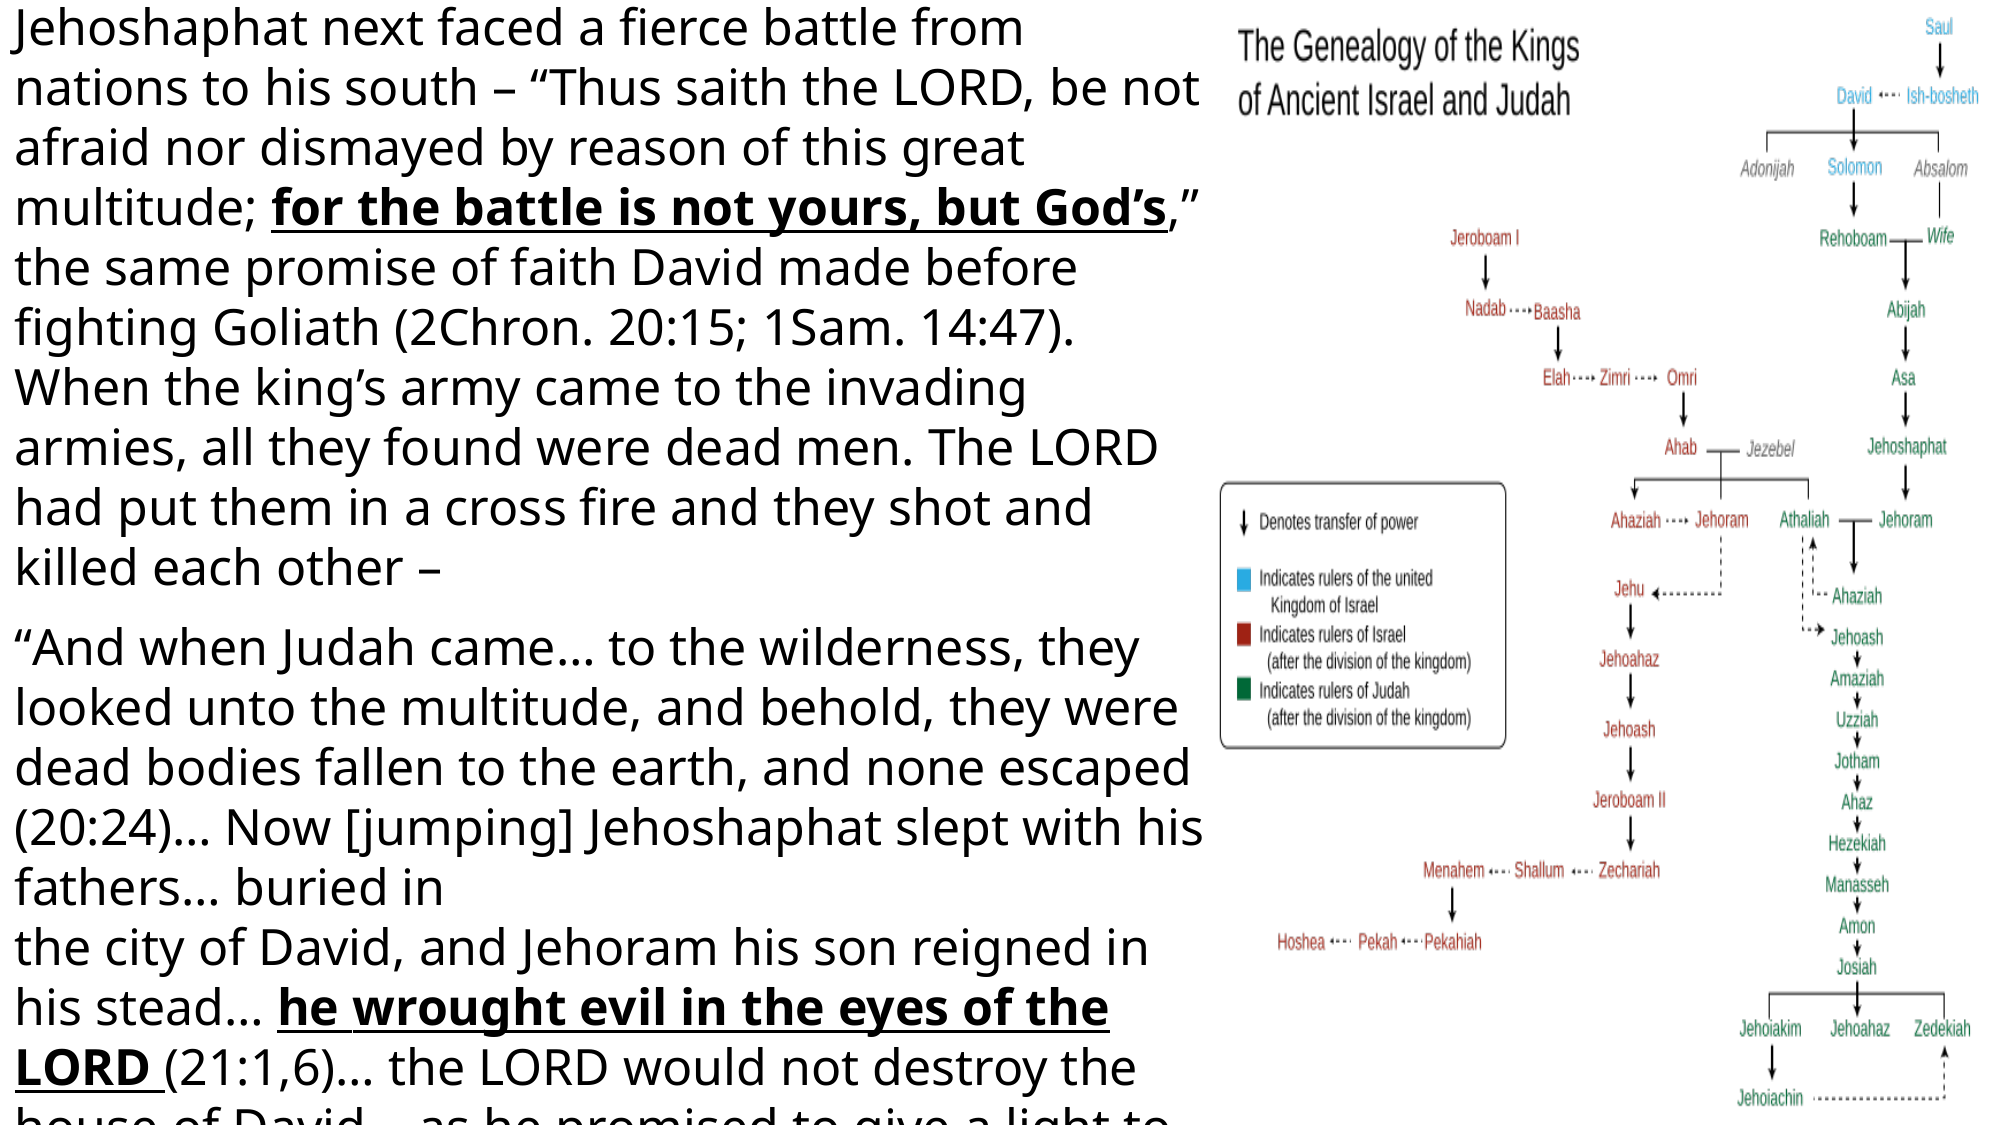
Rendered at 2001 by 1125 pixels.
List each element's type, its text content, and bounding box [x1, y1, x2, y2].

picture [1198, 0, 2000, 1125]
text_box Jehoshaphat next faced a fierce battle from nations to his south – “Thus saith the LORD, be not afraid nor dismayed by reason of this great multitude; for the battle is not yours, but God’s,” the same promise of faith David made before fighting Goliath (2Chron. 20:15; 1Sam. 14:47). When the king’s army came to the invading armies, all they found were dead men. The LORD had put them in a cross fire and they shot and killed each other – “And when Judah came… to the wilderness, they looked unto the multitude, and behold, they were dead bodies fallen to the earth, and none escaped (20:24)… Now [jumping] Jehoshaphat slept with his fathers… buried in the city of David, and Jehoram his son reigned in his stead… he wrought evil in the eyes of the LORD (21:1,6)… the LORD would not destroy the house of David… as he promised to give a light to him and his sons for ever” (21:7). God upheld the Davidic Covenant made with King David. [0, 0, 1198, 1125]
